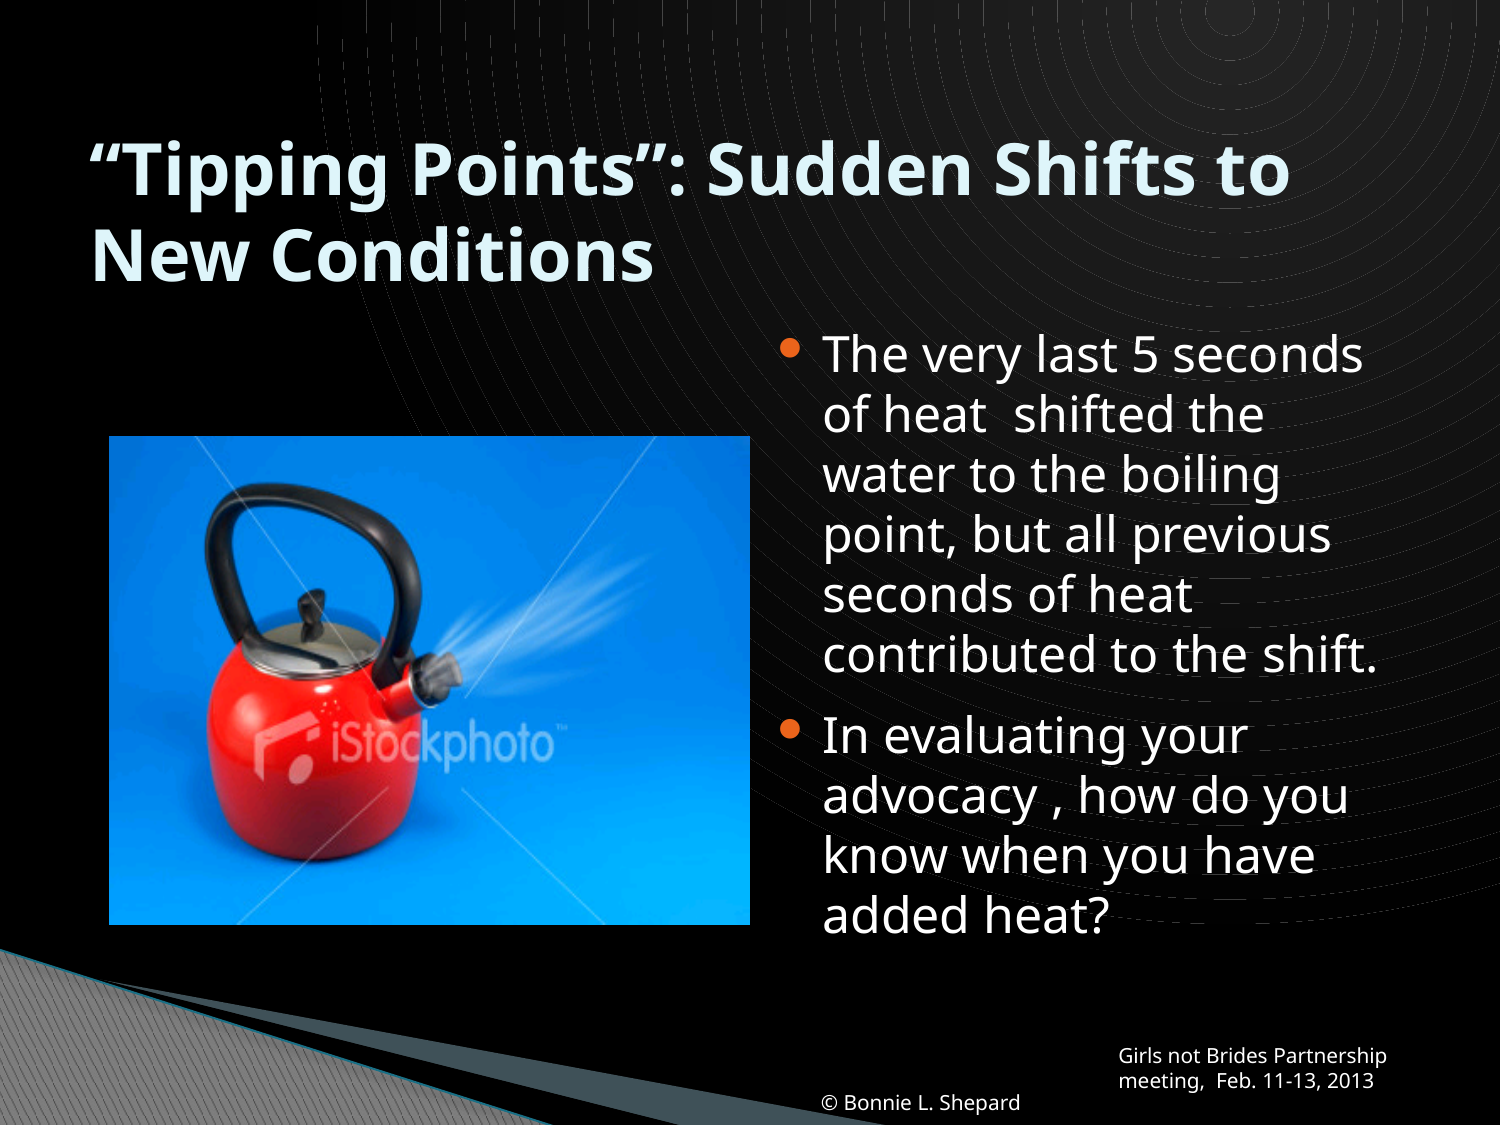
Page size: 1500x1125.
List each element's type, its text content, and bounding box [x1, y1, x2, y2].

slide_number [1103, 1051, 1419, 1100]
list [109, 435, 751, 926]
footer © Bonnie L. Shepard [650, 1065, 1036, 1125]
picture [0, 952, 543, 1125]
list The very last 5 seconds of heat shifted the water to the boiling point, but all previous seconds of heat contributed to the shift. In evaluating your advocacy , how do you know when you have added heat? [762, 315, 1425, 1013]
title “Tipping Points”: Sudden Shifts to New Conditions [75, 115, 1425, 304]
